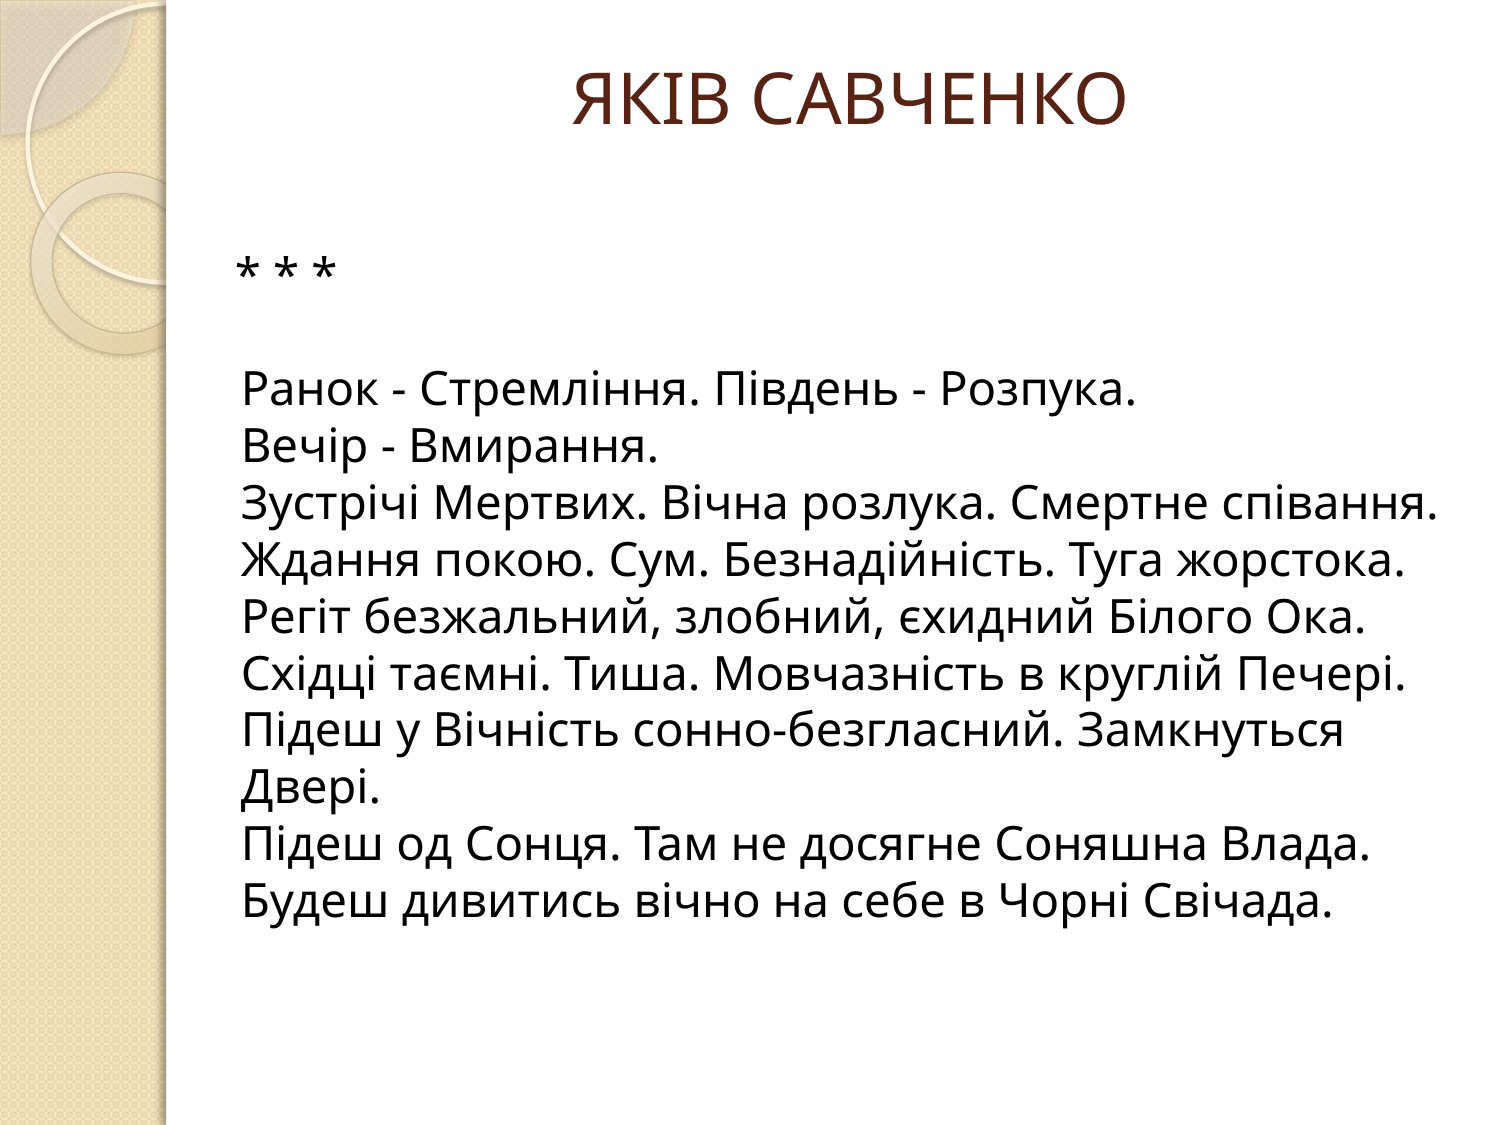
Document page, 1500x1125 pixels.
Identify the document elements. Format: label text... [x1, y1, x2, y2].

title ЯКІВ САВЧЕНКО [235, 45, 1466, 233]
list * * * Ранок - Стремління. Південь - Розпука. Вечір - Вмирання. Зустрічі Мертвих. Вічна розлука. Смертне співання. Ждання покою. Сум. Безнадійність. Туга жорстока. Регіт безжальний, злобний, єхидний Білого Ока. Східці таємні. Тиша. Мовчазність в круглій Печері. Підеш у Вічність сонно-безгласний. Замкнуться Двері. Підеш од Сонця. Там не досягне Соняшна Влада. Будеш дивитись вічно на себе в Чорні Свічада. [171, 237, 1466, 1025]
